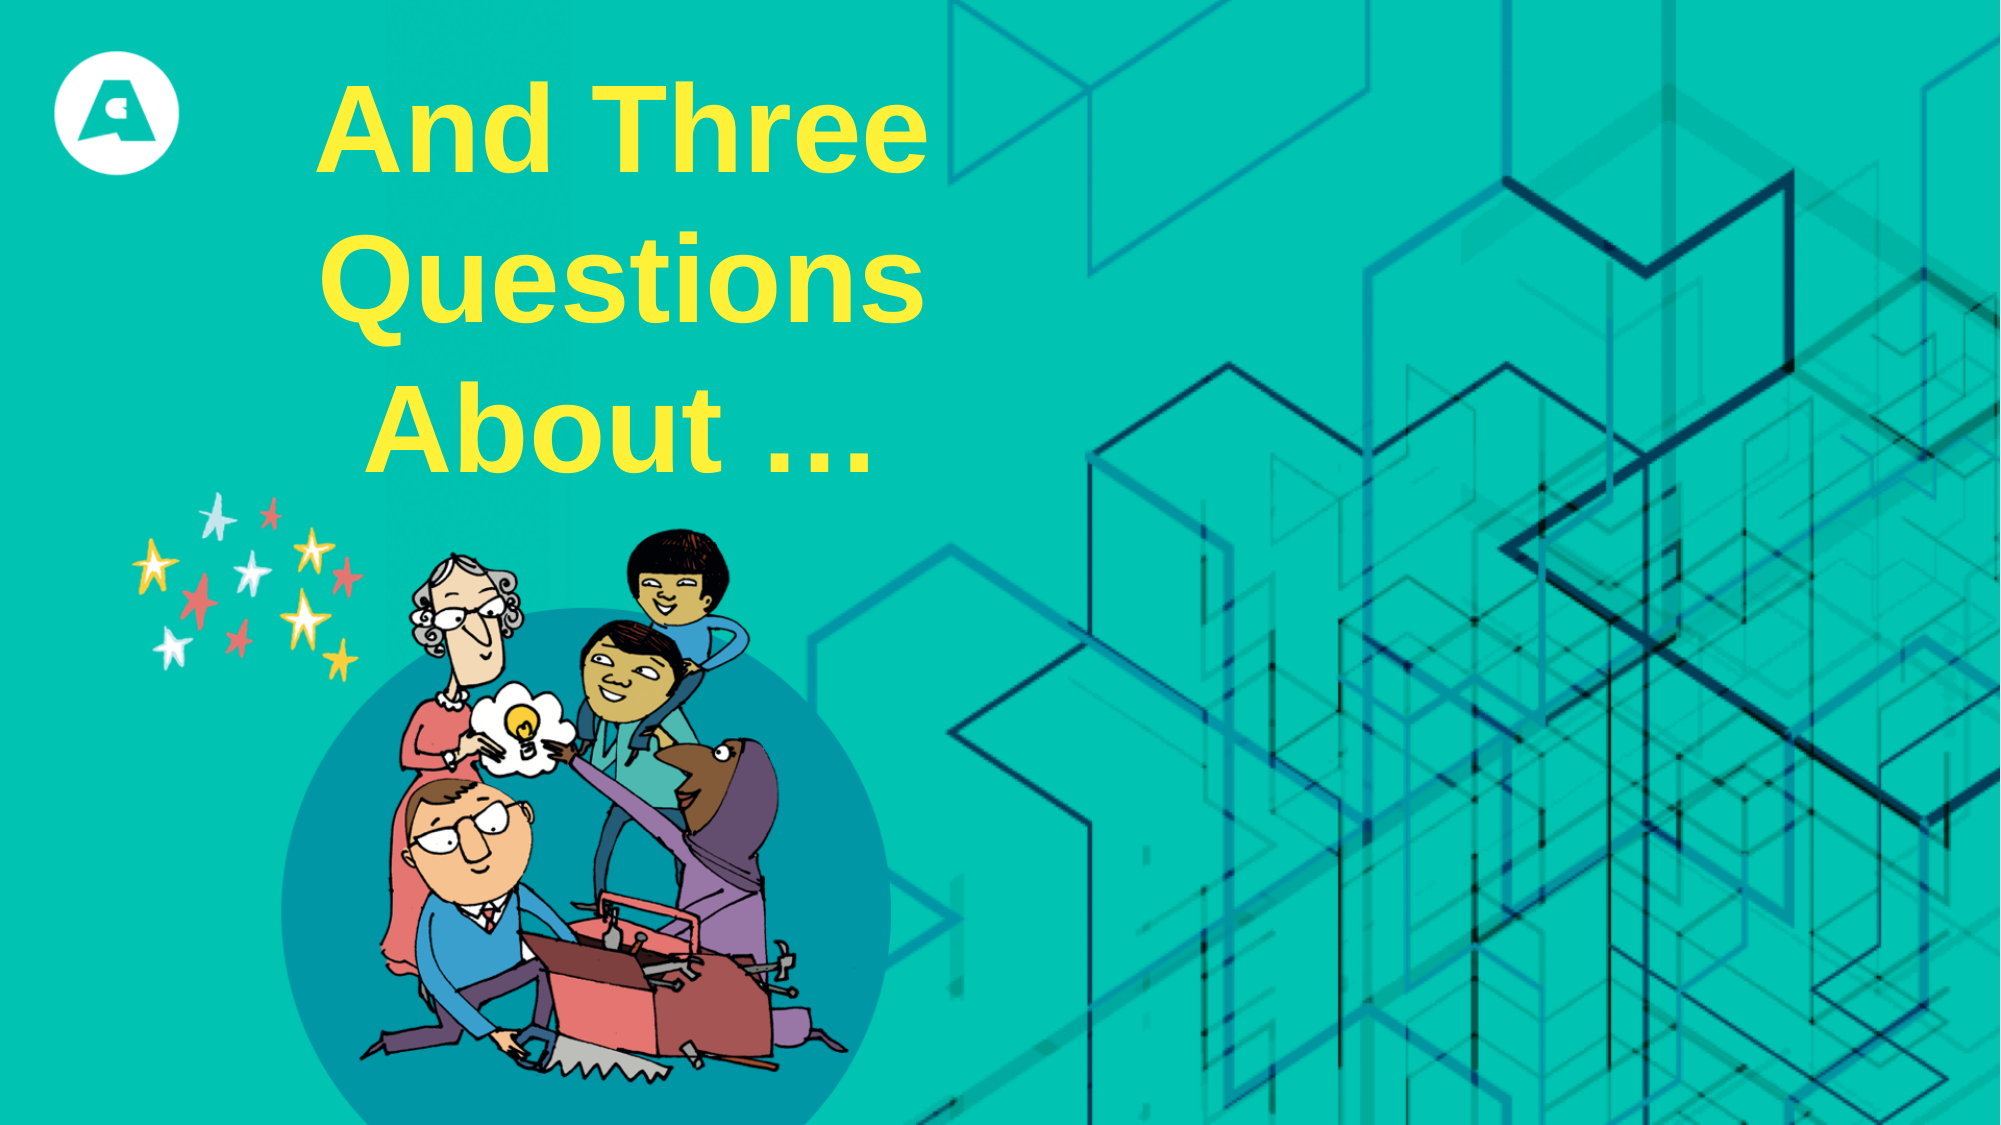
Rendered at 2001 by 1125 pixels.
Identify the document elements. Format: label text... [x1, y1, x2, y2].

picture [0, 0, 2001, 1125]
text_box And Three Questions About … [125, 40, 1120, 505]
